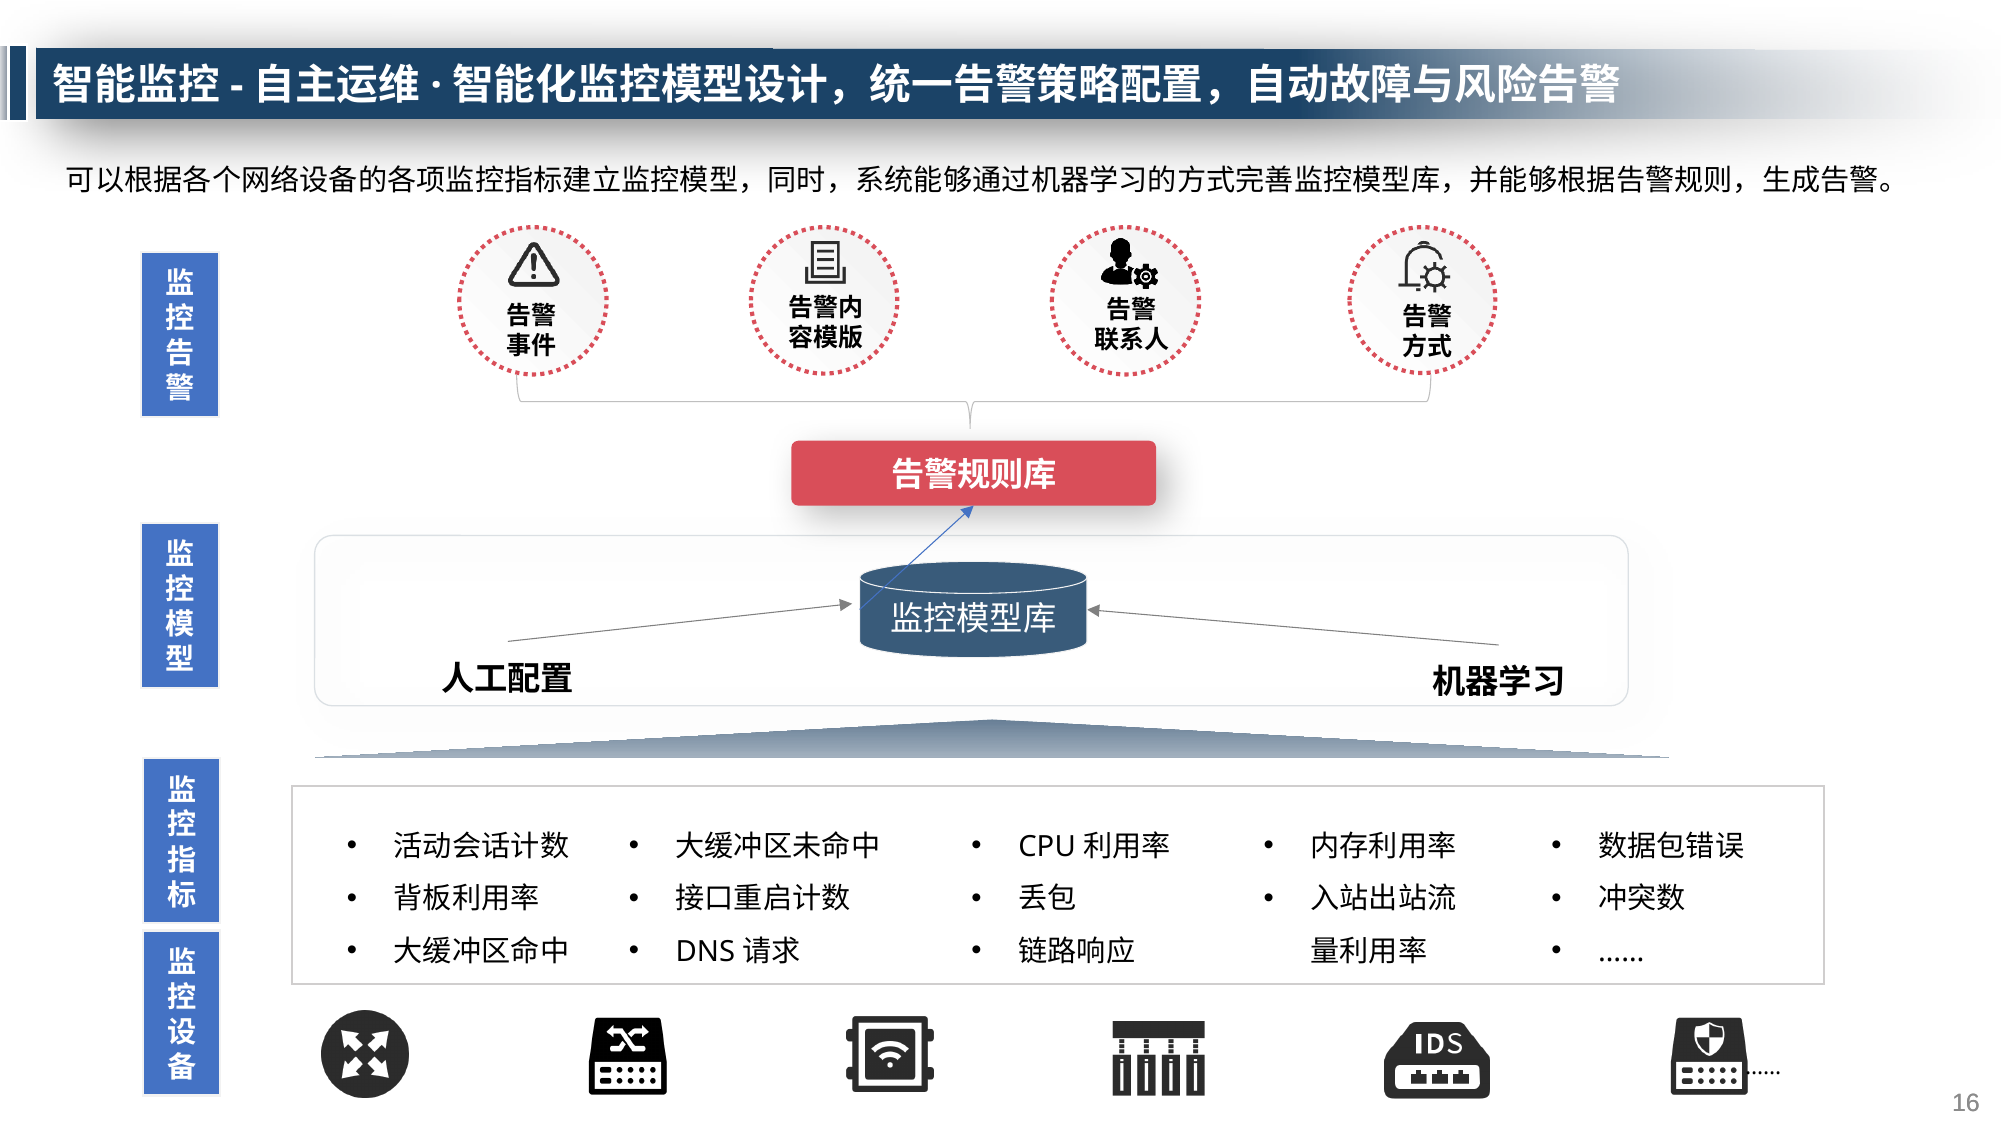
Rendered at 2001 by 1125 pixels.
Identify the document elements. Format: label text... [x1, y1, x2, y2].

title 智能监控-自主运维·智能化监控模型设计，统一告警策略配置，自动故障与风险告警 [37, 51, 1868, 120]
text_box 可以根据各个网络设备的各项监控指标建立监控模型，同时，系统能够通过机器学习的方式完善监控模型库，并能够根据告警规则，生成告警。 [51, 139, 1943, 204]
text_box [141, 227, 1825, 1108]
